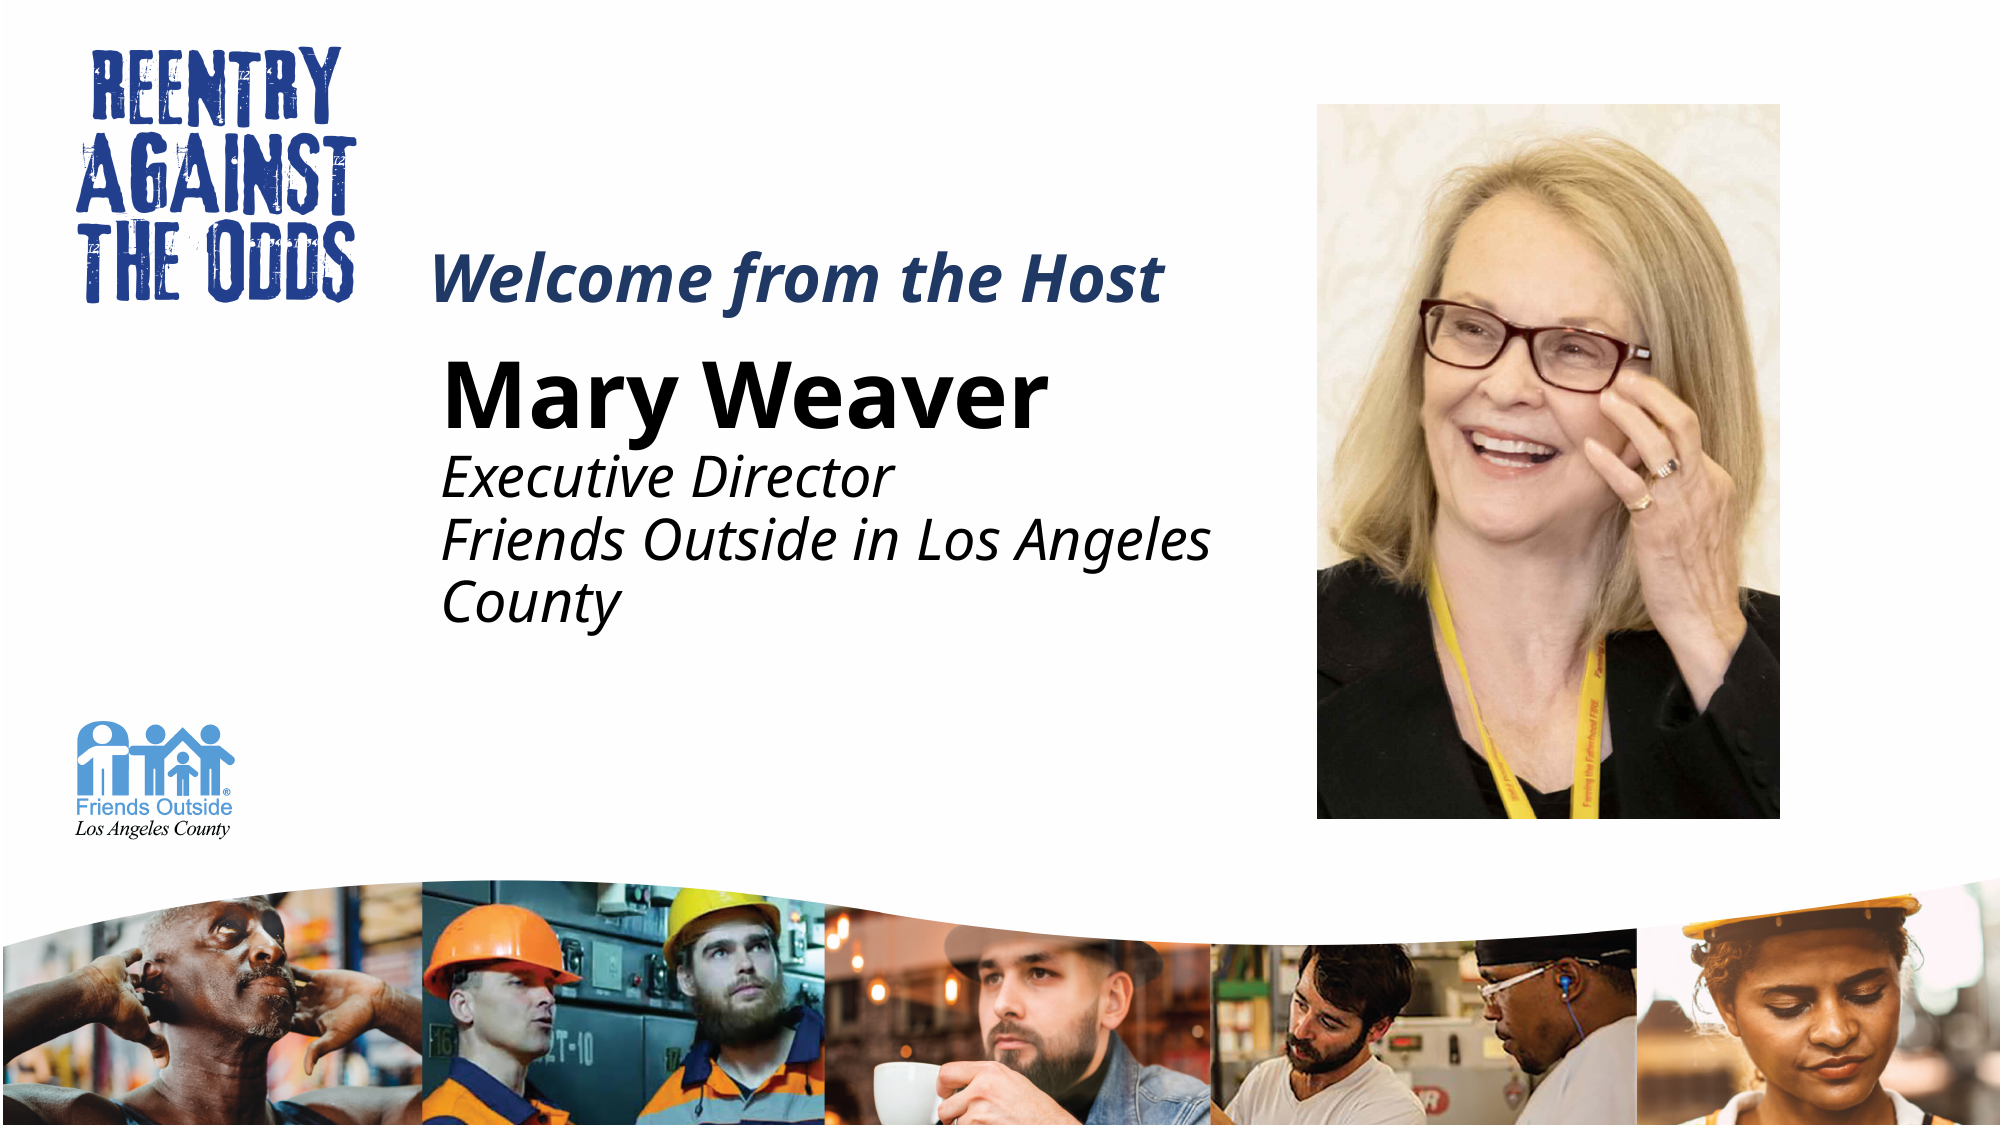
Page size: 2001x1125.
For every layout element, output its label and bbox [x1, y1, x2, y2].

list [1317, 104, 1780, 819]
picture [3, 0, 2000, 1125]
